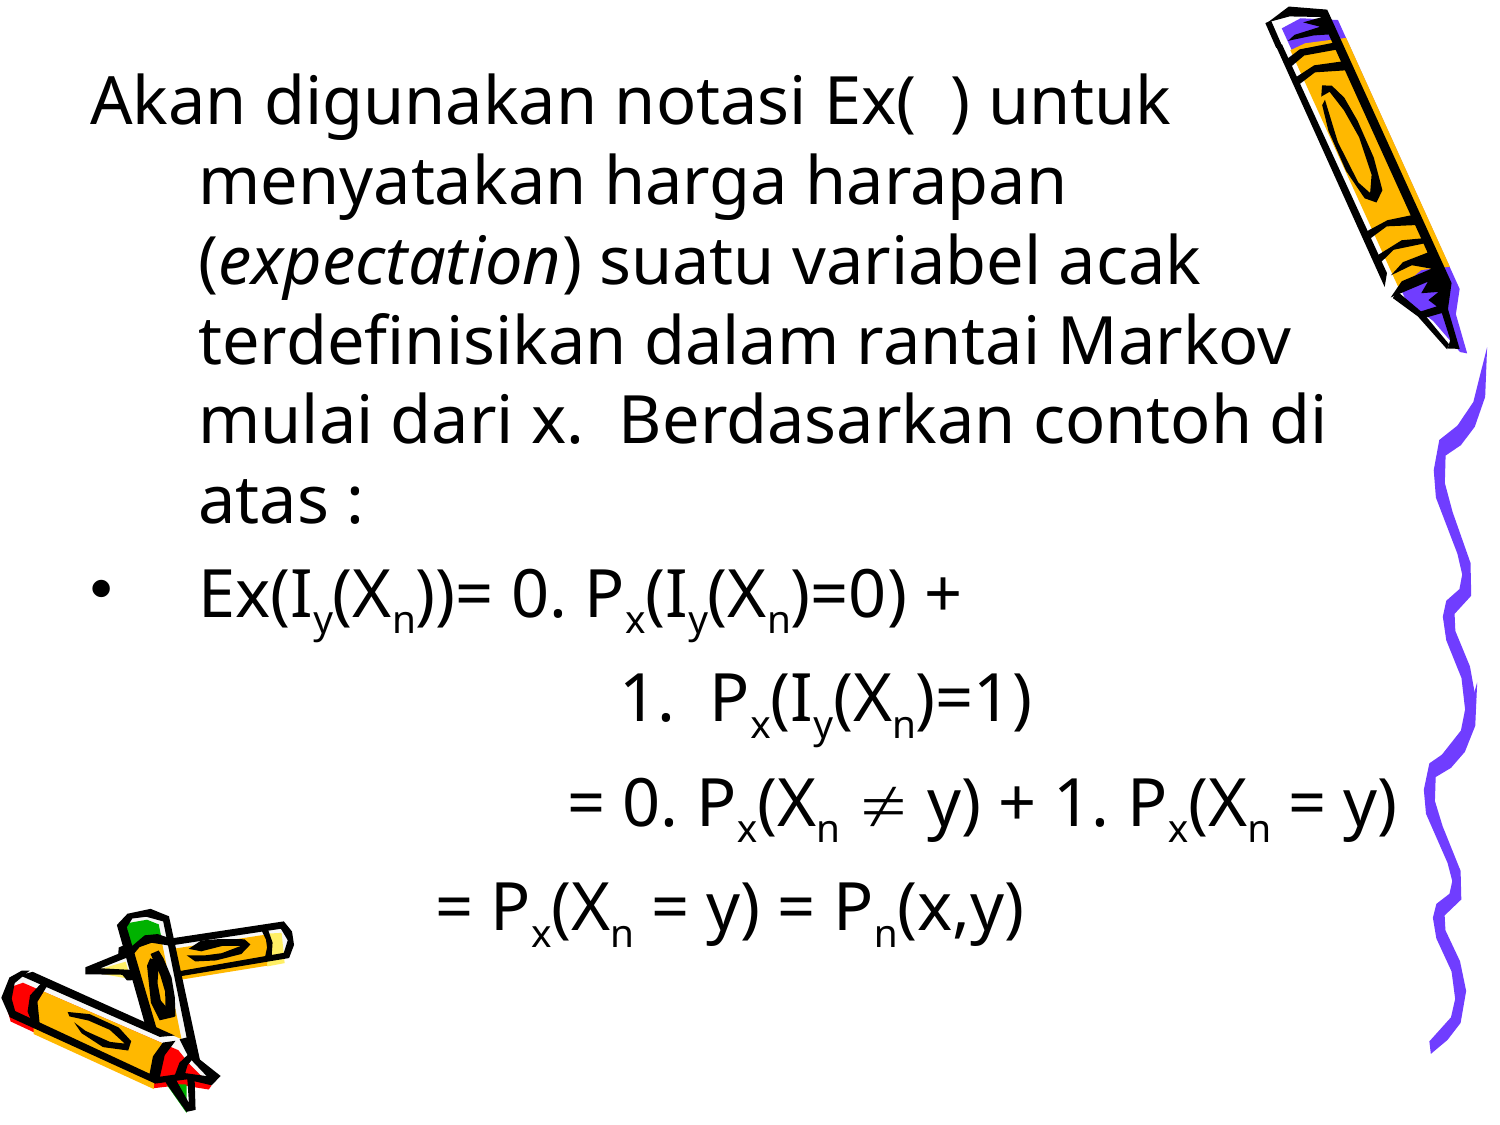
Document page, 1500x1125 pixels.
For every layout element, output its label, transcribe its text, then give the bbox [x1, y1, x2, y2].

list Akan digunakan notasi Ex( ) untuk menyatakan harga harapan (expectation) suatu variabel acak terdefinisikan dalam rantai Markov mulai dari x. Berdasarkan contoh di atas : Ex(Iy(Xn))= 0. Px(Iy(Xn)=0) + 1. Px(Iy(Xn)=1) = 0. Px(Xn  y) + 1. Px(Xn = y) = Px(Xn = y) = Pn(x,y) [74, 49, 1426, 1006]
